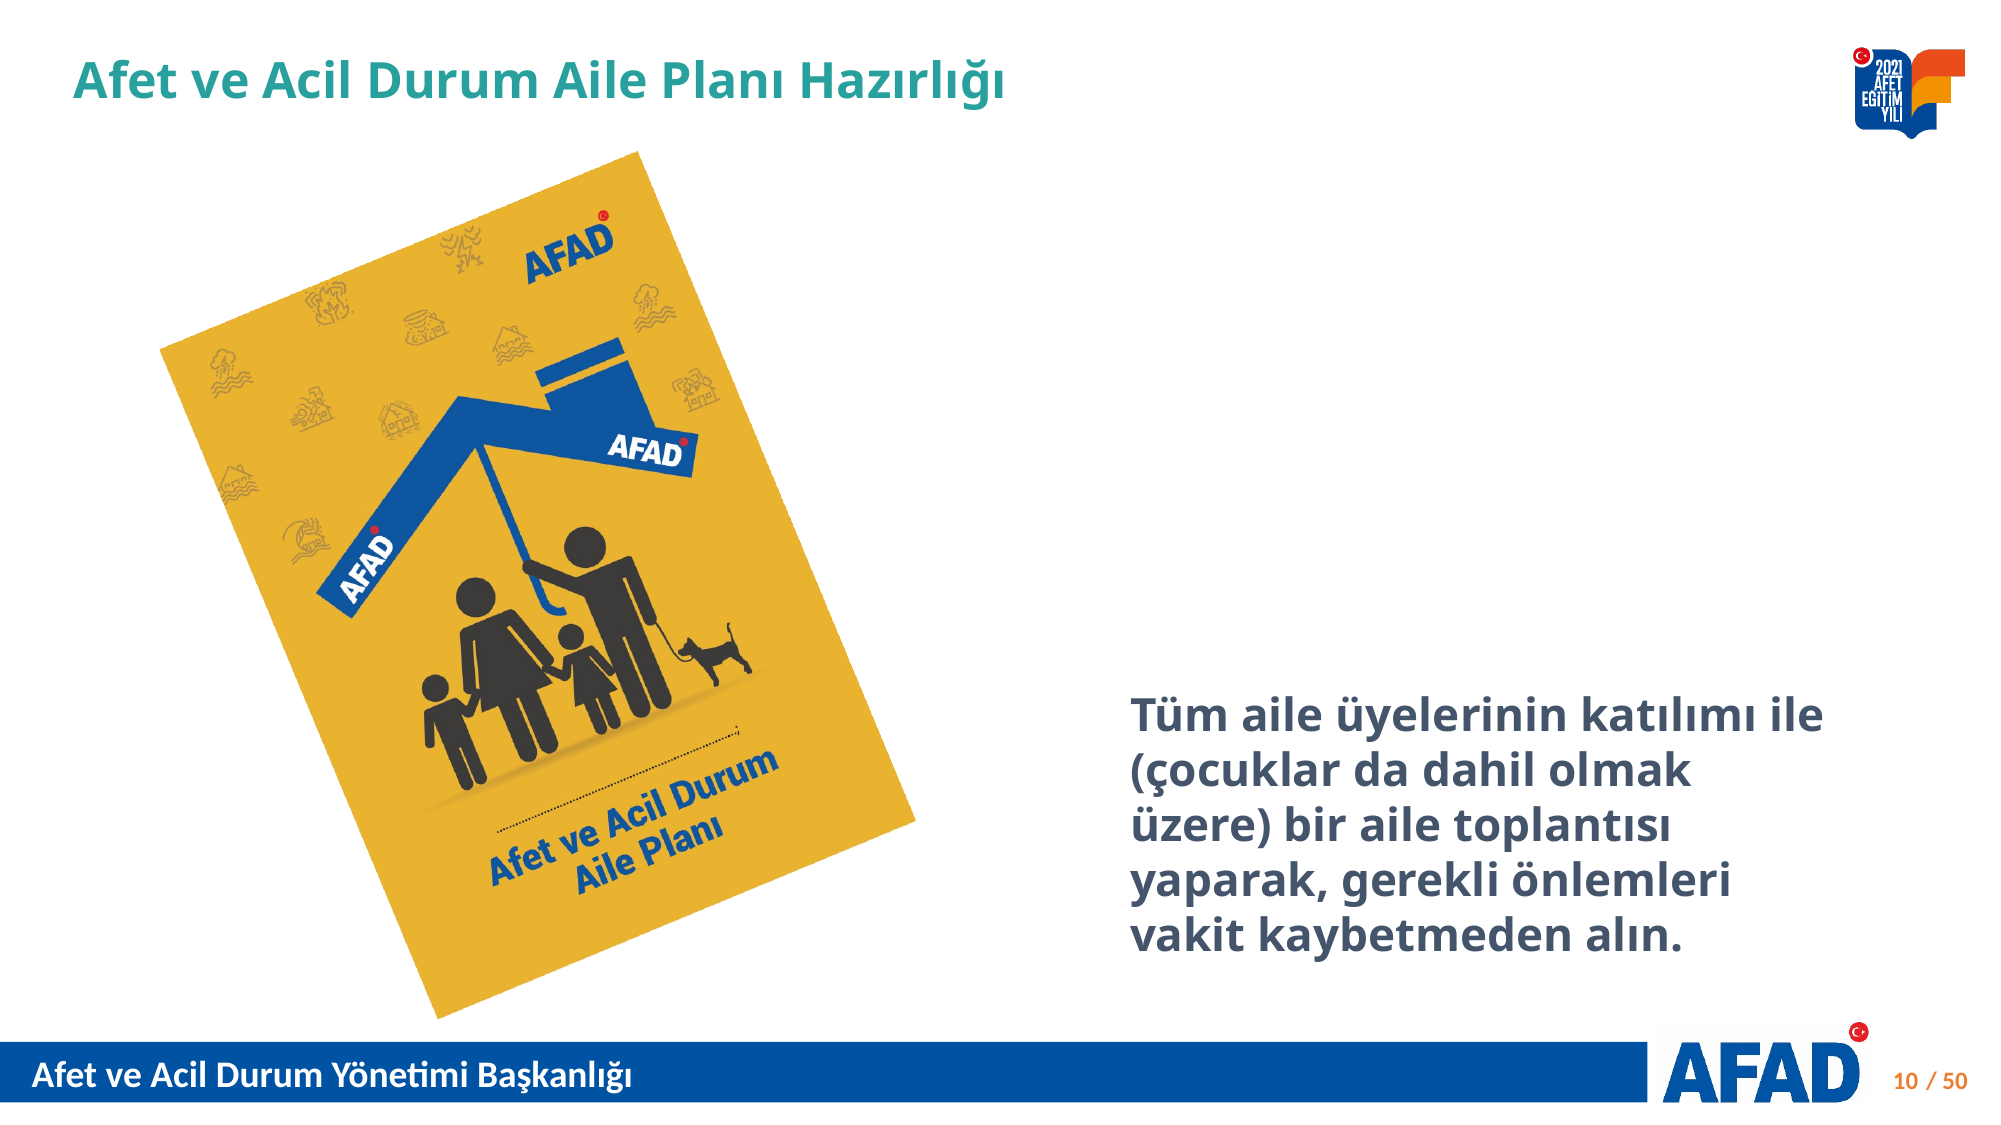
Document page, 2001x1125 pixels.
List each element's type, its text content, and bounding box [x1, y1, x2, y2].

picture [1833, 17, 1985, 169]
picture [1653, 1022, 1869, 1103]
picture [160, 152, 915, 1019]
text_box Tüm aile üyelerinin katılımı ile (çocuklar da dahil olmak üzere) bir aile toplantısı yaparak, gerekli önlemleri vakit kaybetmeden alın. [1115, 677, 1852, 968]
text_box Afet ve Acil Durum Aile Planı Hazırlığı [59, 48, 1863, 138]
